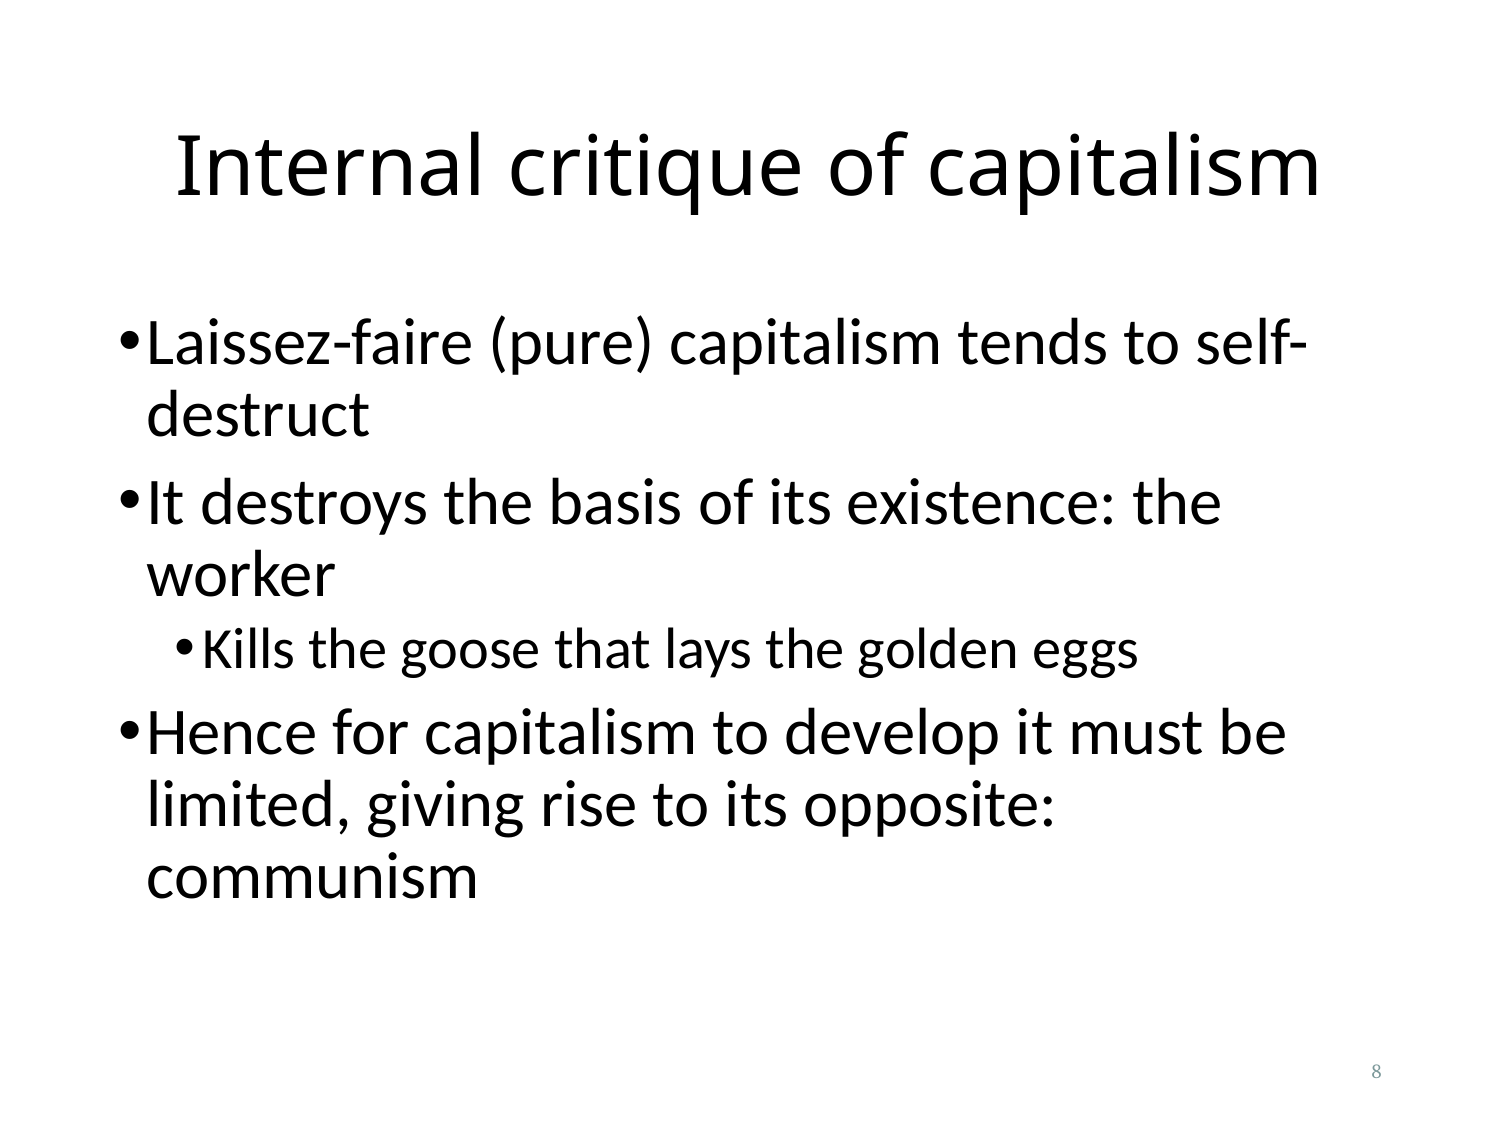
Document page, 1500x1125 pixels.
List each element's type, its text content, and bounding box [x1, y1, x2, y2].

list Laissez-faire (pure) capitalism tends to self-destruct It destroys the basis of its existence: the worker Kills the goose that lays the golden eggs Hence for capitalism to develop it must be limited, giving rise to its opposite: communism [103, 299, 1397, 1014]
slide_number 8 [1059, 1042, 1397, 1103]
title Internal critique of capitalism [103, 59, 1397, 278]
